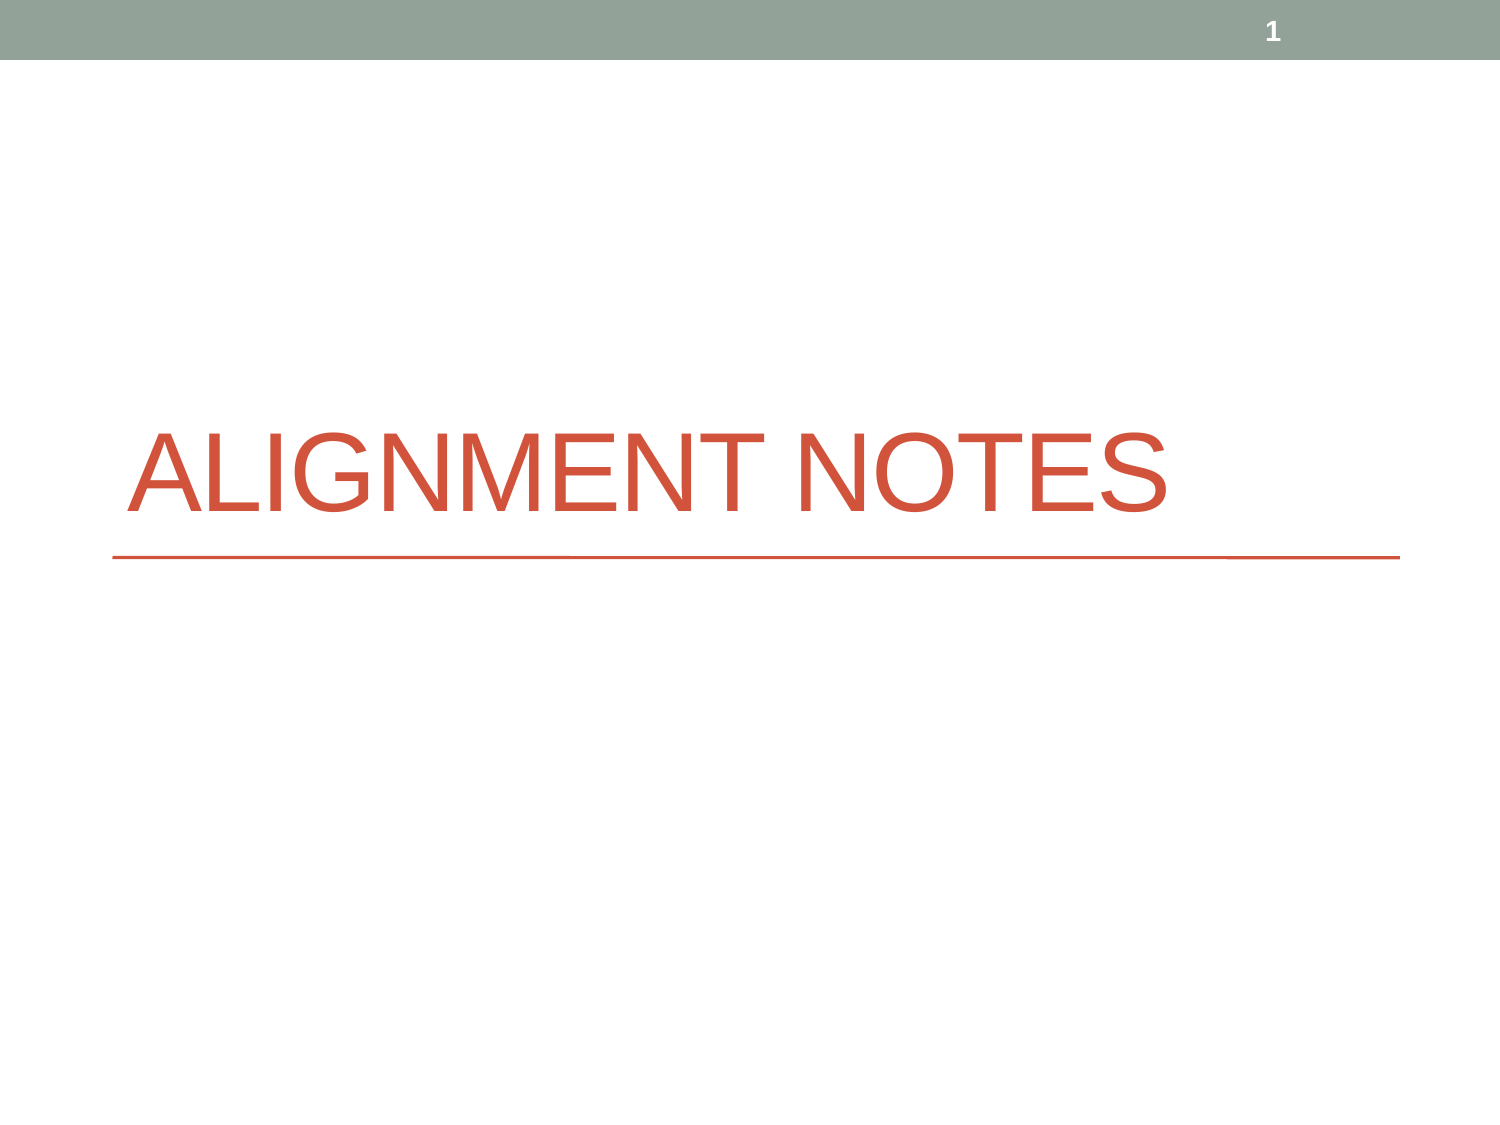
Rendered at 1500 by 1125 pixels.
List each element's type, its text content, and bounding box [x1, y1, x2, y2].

slide_number 1 [1250, 3, 1425, 57]
title Alignment NOtes [112, 224, 1400, 542]
